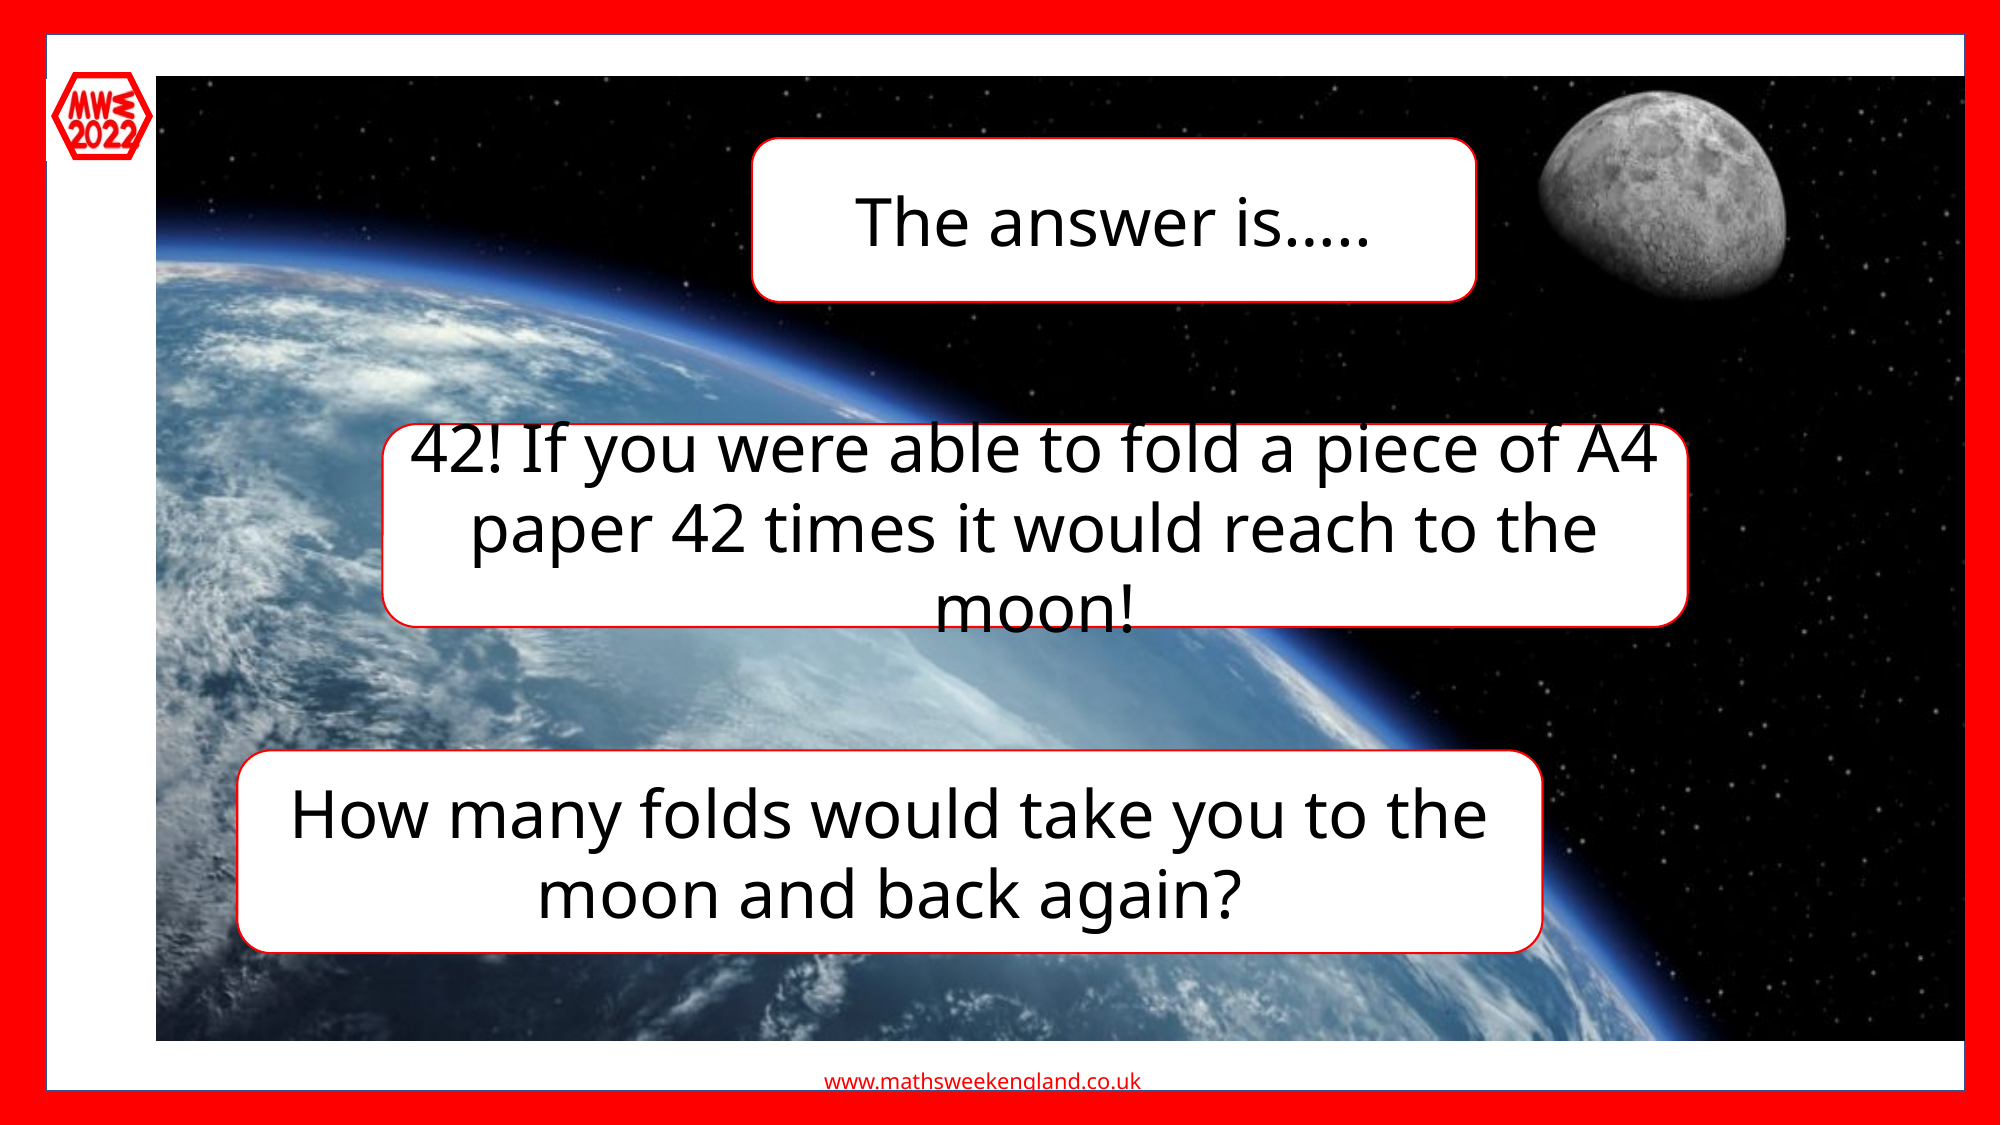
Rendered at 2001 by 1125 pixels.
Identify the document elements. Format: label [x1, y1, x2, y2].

picture [132, 76, 1965, 1042]
picture [46, 79, 73, 161]
picture [59, 79, 145, 153]
